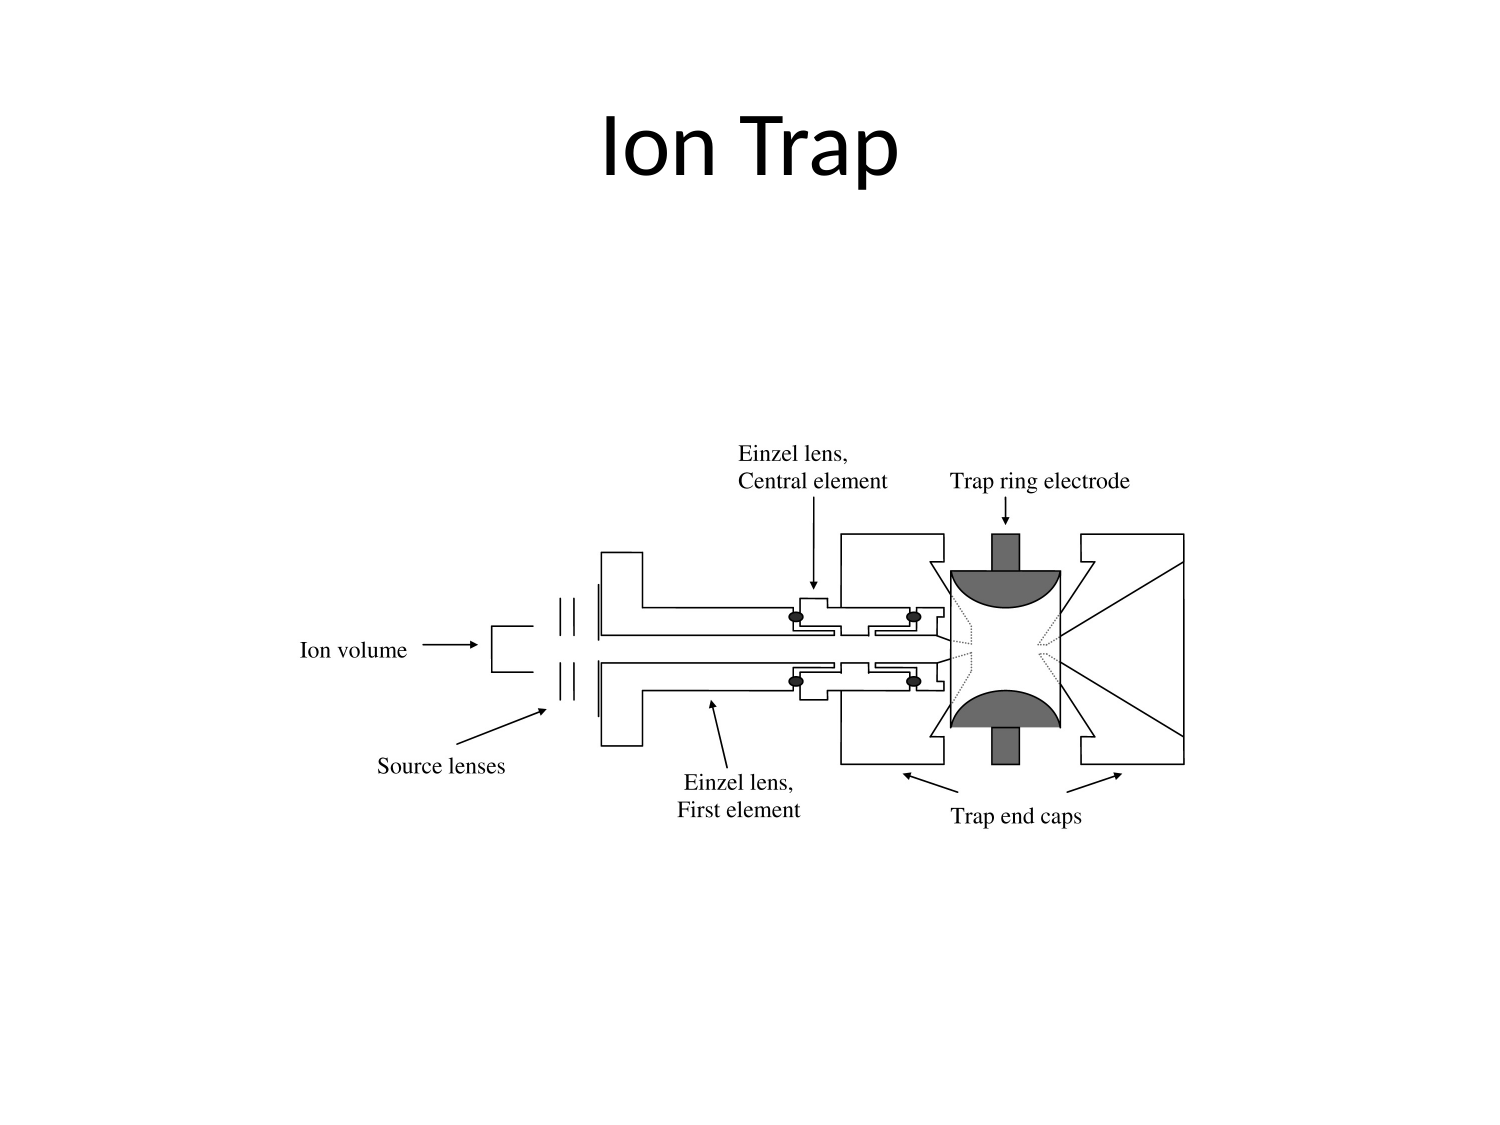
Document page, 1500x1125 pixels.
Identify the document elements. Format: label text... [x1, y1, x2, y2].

title Ion Trap [75, 45, 1425, 233]
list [272, 423, 1228, 845]
